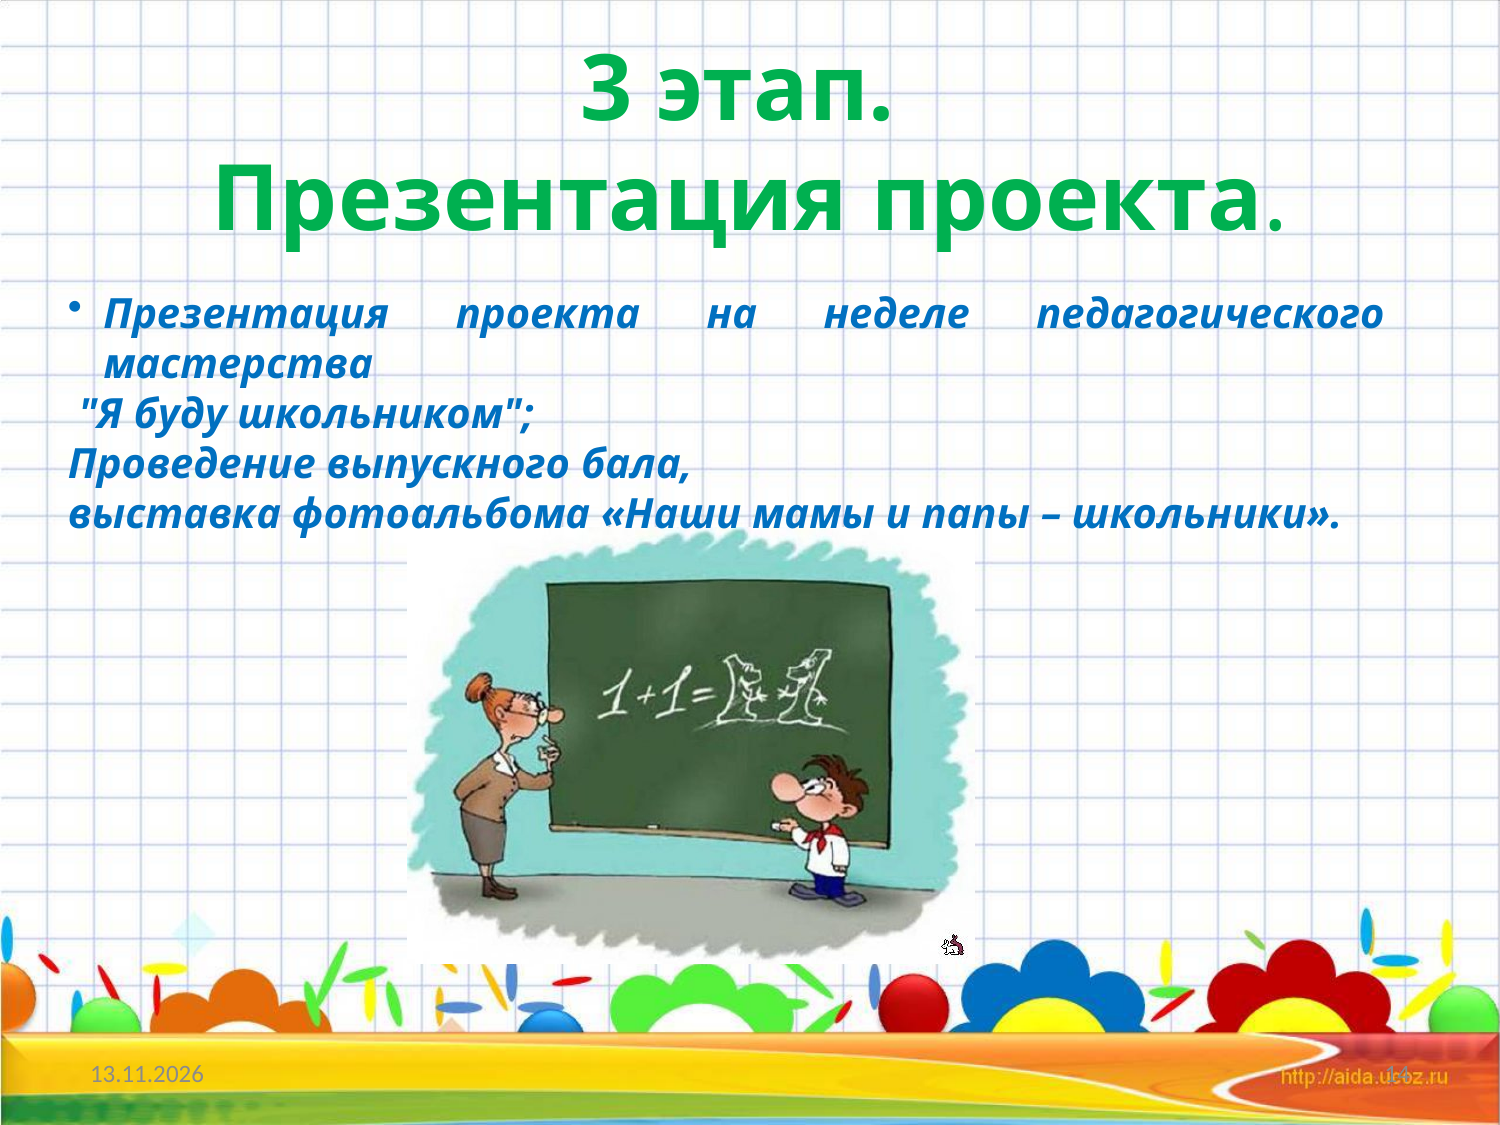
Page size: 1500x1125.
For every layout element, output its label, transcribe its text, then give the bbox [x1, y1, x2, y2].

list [407, 526, 975, 964]
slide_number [75, 1042, 425, 1103]
picture [0, 0, 1500, 1125]
slide_number 14 [1074, 1042, 1425, 1103]
text_box Презентация проекта на неделе педагогического мастерства "Я буду школьником"; Проведение выпускного бала, выставка фотоальбома «Наши мамы и папы – школьники». [53, 278, 1400, 544]
title 3 этап. Презентация проекта. [74, 44, 1426, 233]
